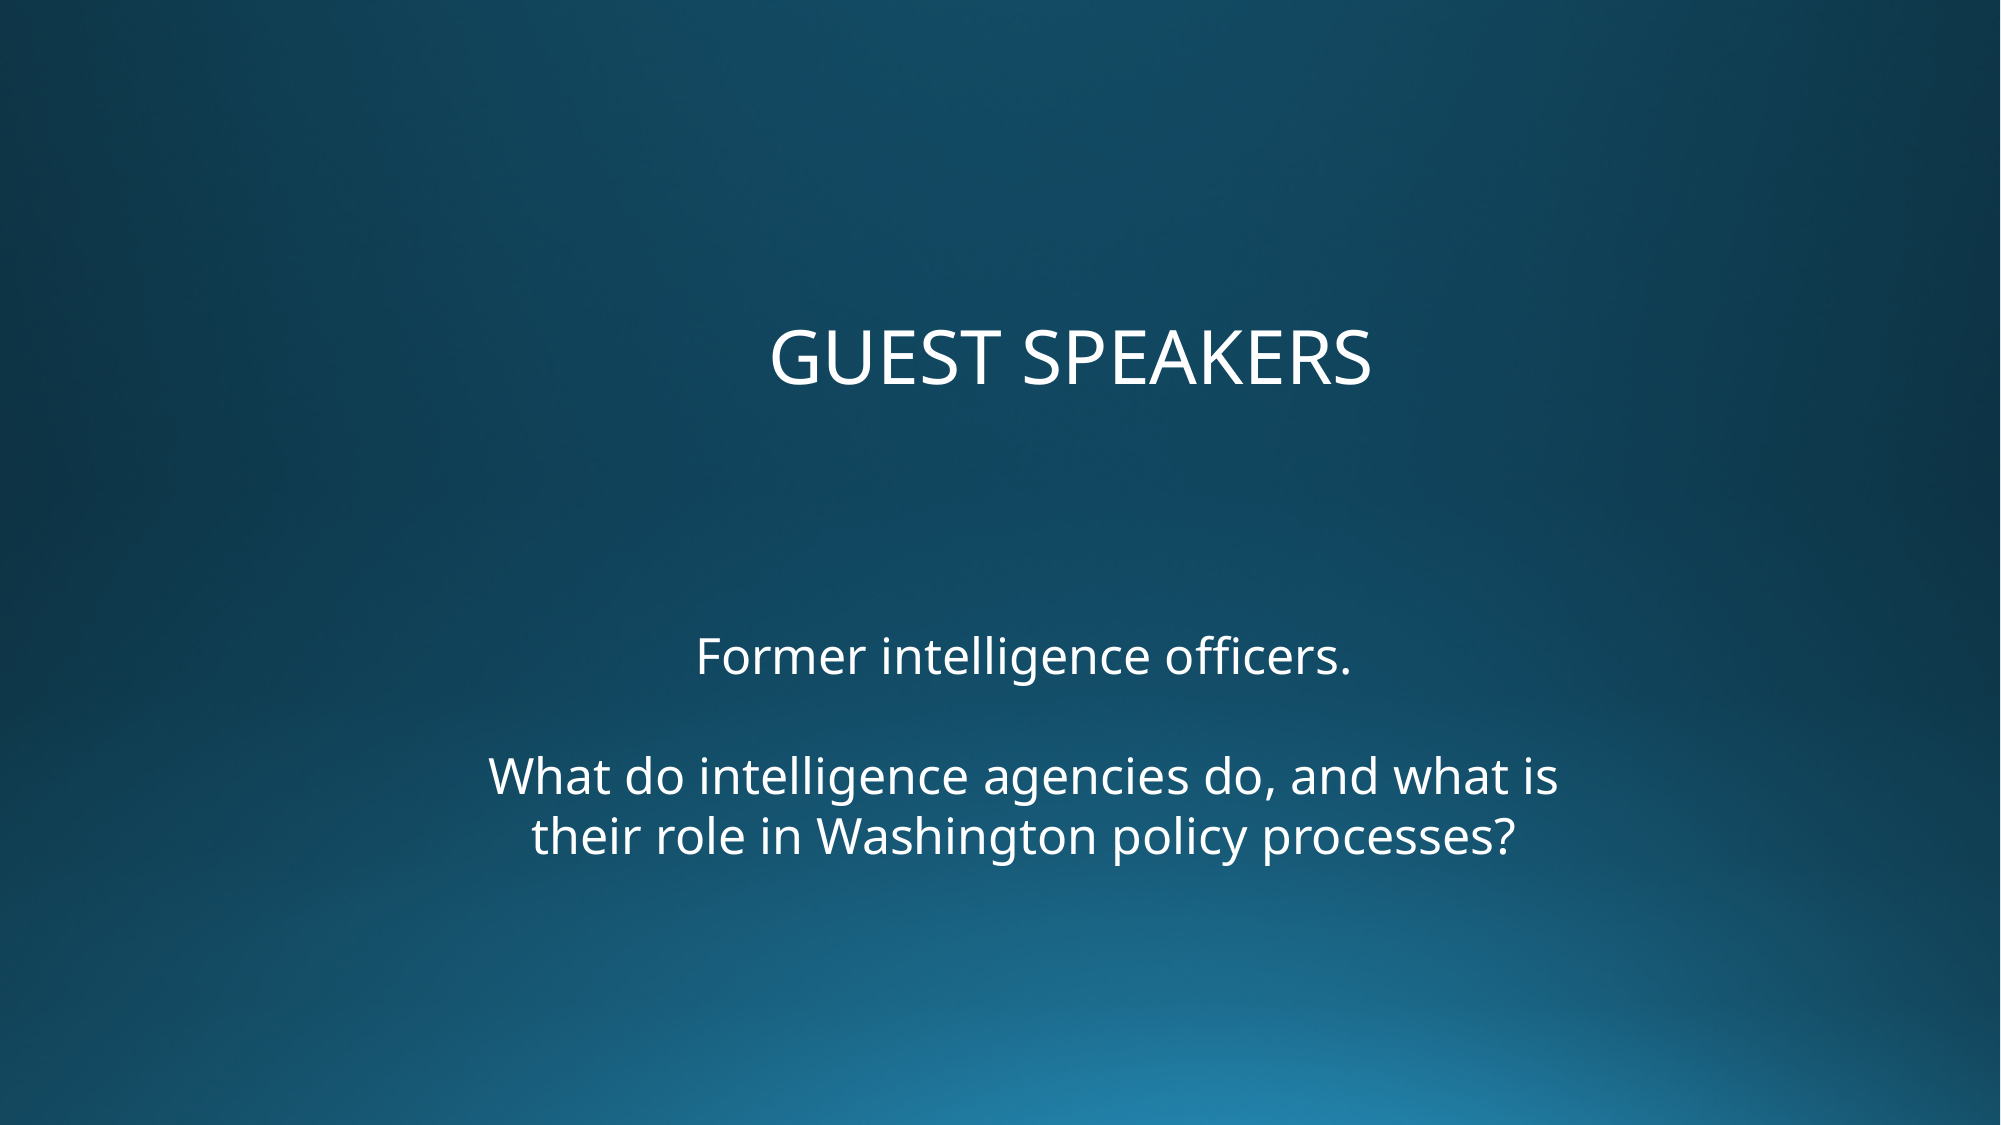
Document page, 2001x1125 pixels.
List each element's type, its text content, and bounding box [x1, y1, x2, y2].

text_box GUEST SPEAKERS [753, 302, 1390, 408]
picture [0, 0, 2001, 1125]
text_box Former intelligence officers. What do intelligence agencies do, and what is their role in Washington policy processes? [427, 617, 1621, 872]
